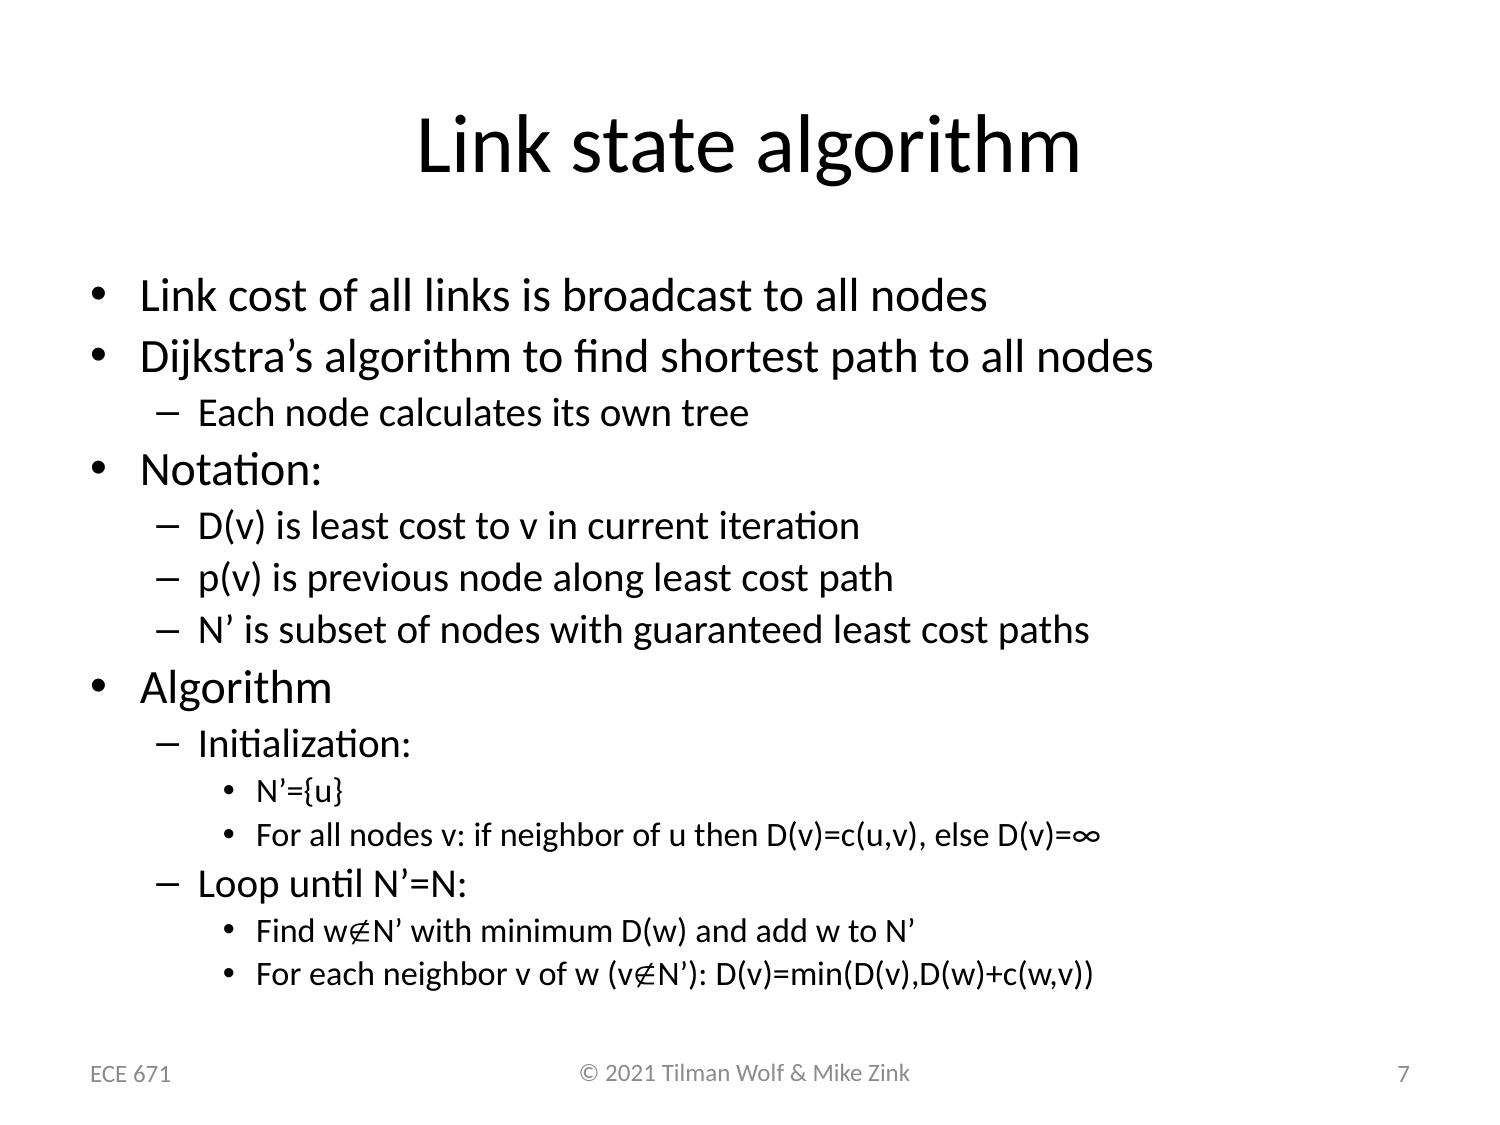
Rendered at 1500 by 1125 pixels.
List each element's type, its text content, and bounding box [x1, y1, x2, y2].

slide_number ECE 671 [75, 1042, 425, 1103]
title Link state algorithm [75, 45, 1425, 233]
list Link cost of all links is broadcast to all nodes Dijkstra’s algorithm to find shortest path to all nodes Each node calculates its own tree Notation: D(v) is least cost to v in current iteration p(v) is previous node along least cost path N’ is subset of nodes with guaranteed least cost paths Algorithm Initialization: N’={u} For all nodes v: if neighbor of u then D(v)=c(u,v), else D(v)=∞ Loop until N’=N: Find wN’ with minimum D(w) and add w to N’ For each neighbor v of w (vN’): D(v)=min(D(v),D(w)+c(w,v)) [75, 262, 1425, 1005]
slide_number 7 [1074, 1042, 1425, 1103]
